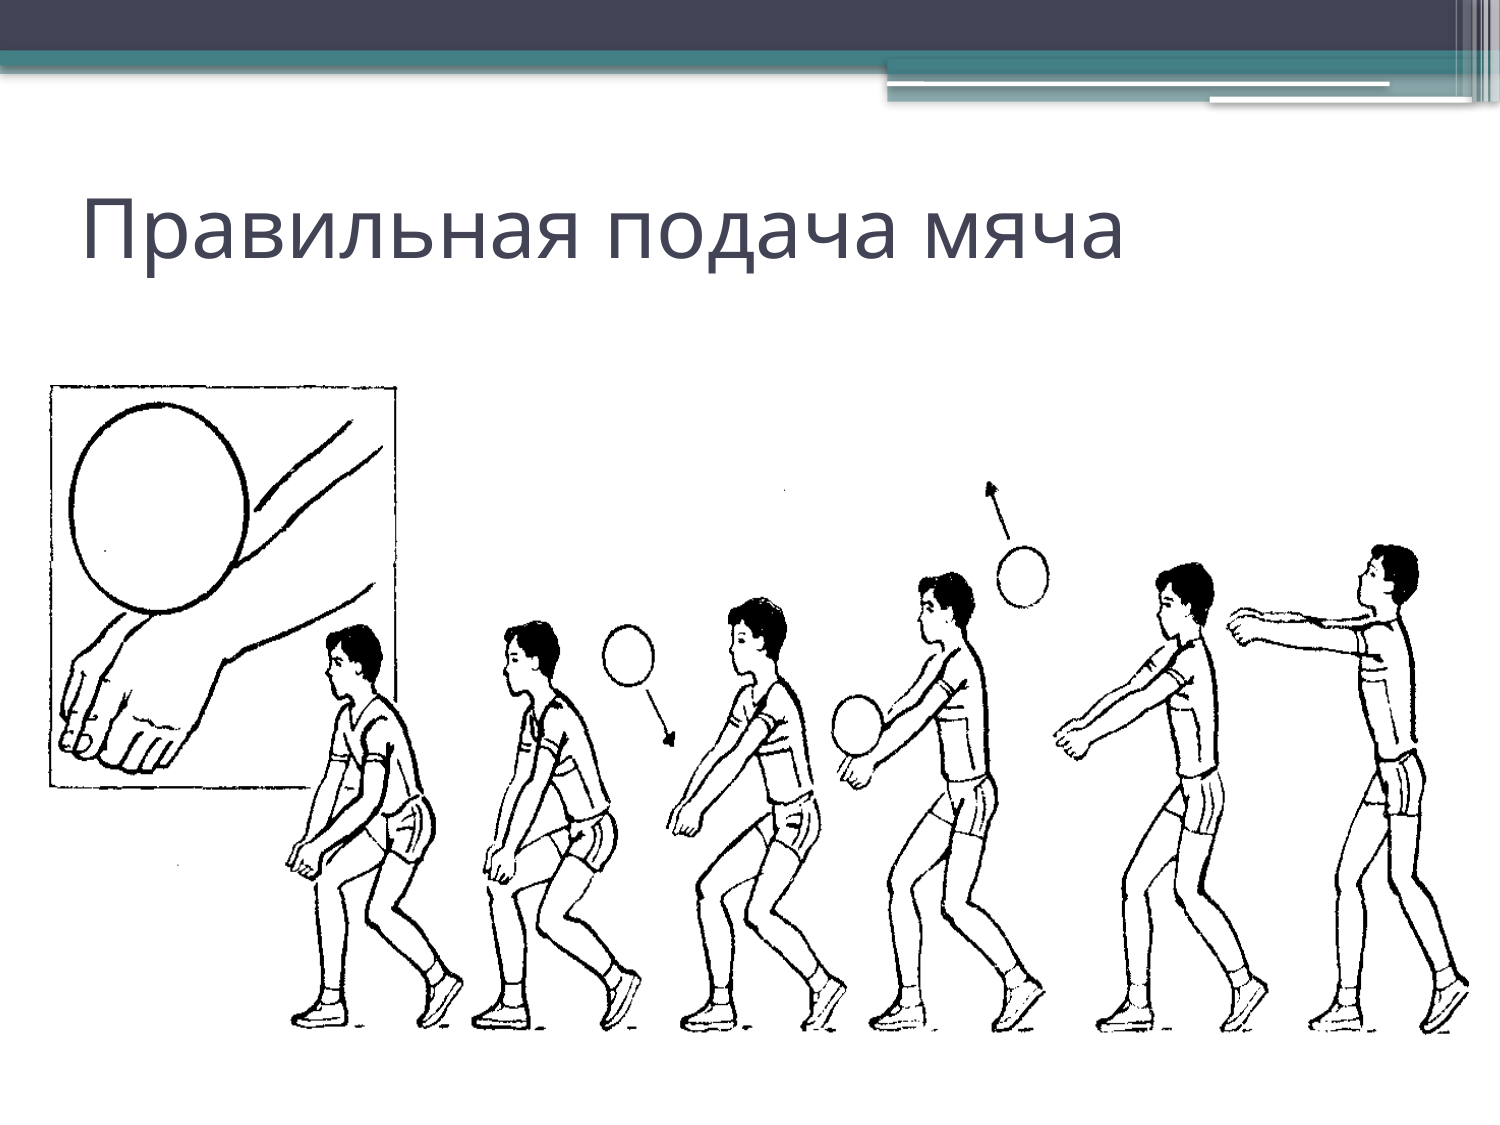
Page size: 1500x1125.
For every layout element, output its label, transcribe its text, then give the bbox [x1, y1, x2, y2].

picture [40, 385, 1470, 1036]
title Правильная подача мяча [64, 137, 1415, 313]
